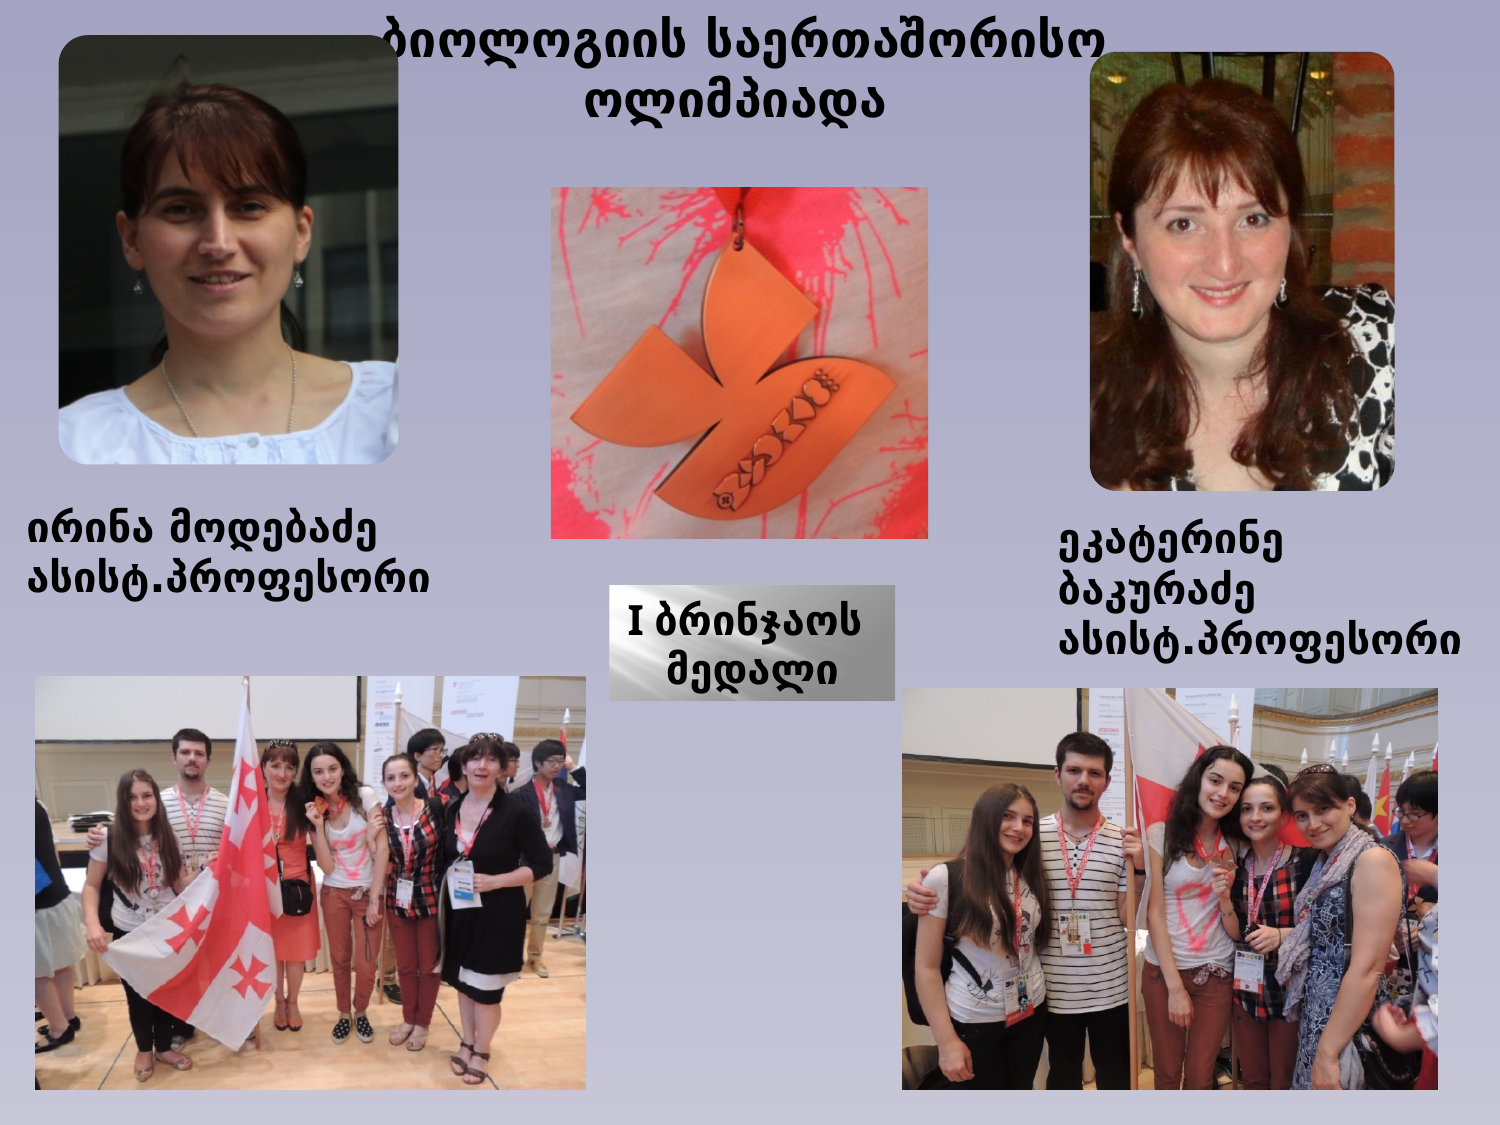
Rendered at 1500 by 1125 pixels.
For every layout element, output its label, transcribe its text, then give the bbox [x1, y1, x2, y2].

picture [550, 187, 929, 540]
picture [1089, 51, 1395, 492]
text_box ბიოლოგიის საერთაშორისო ოლიმპიადა [351, 0, 1137, 135]
picture [58, 34, 399, 465]
text_box ირინა მოდებაძე ასისტ.პროფესორი [11, 493, 469, 608]
text_box I ბრინჯაოს მედალი [609, 585, 896, 701]
picture [902, 688, 1438, 1090]
text_box ეკატერინე ბაკურაძე ასისტ.პროფესორი [1042, 504, 1500, 670]
picture [34, 676, 587, 1091]
